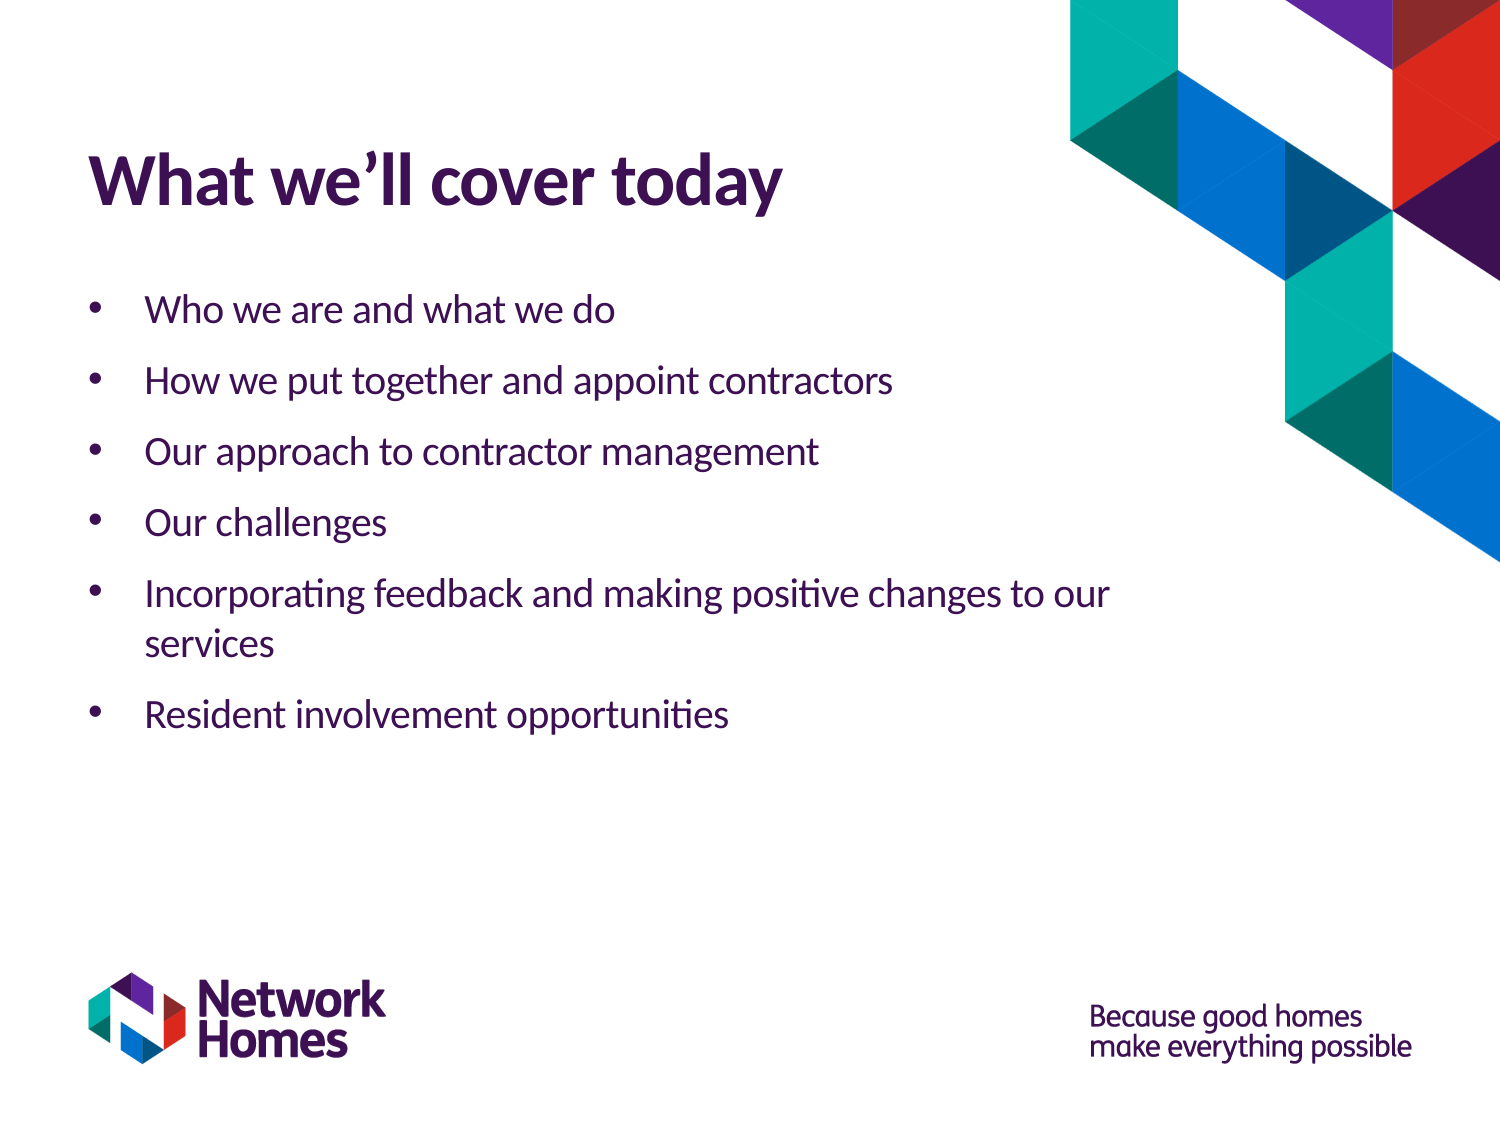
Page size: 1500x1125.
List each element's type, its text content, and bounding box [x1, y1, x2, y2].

title What we’ll cover today [88, 137, 1104, 257]
list Who we are and what we do How we put together and appoint contractors Our approach to contractor management Our challenges Incorporating feedback and making positive changes to our services Resident involvement opportunities [88, 281, 1211, 843]
picture [0, 0, 1500, 1125]
